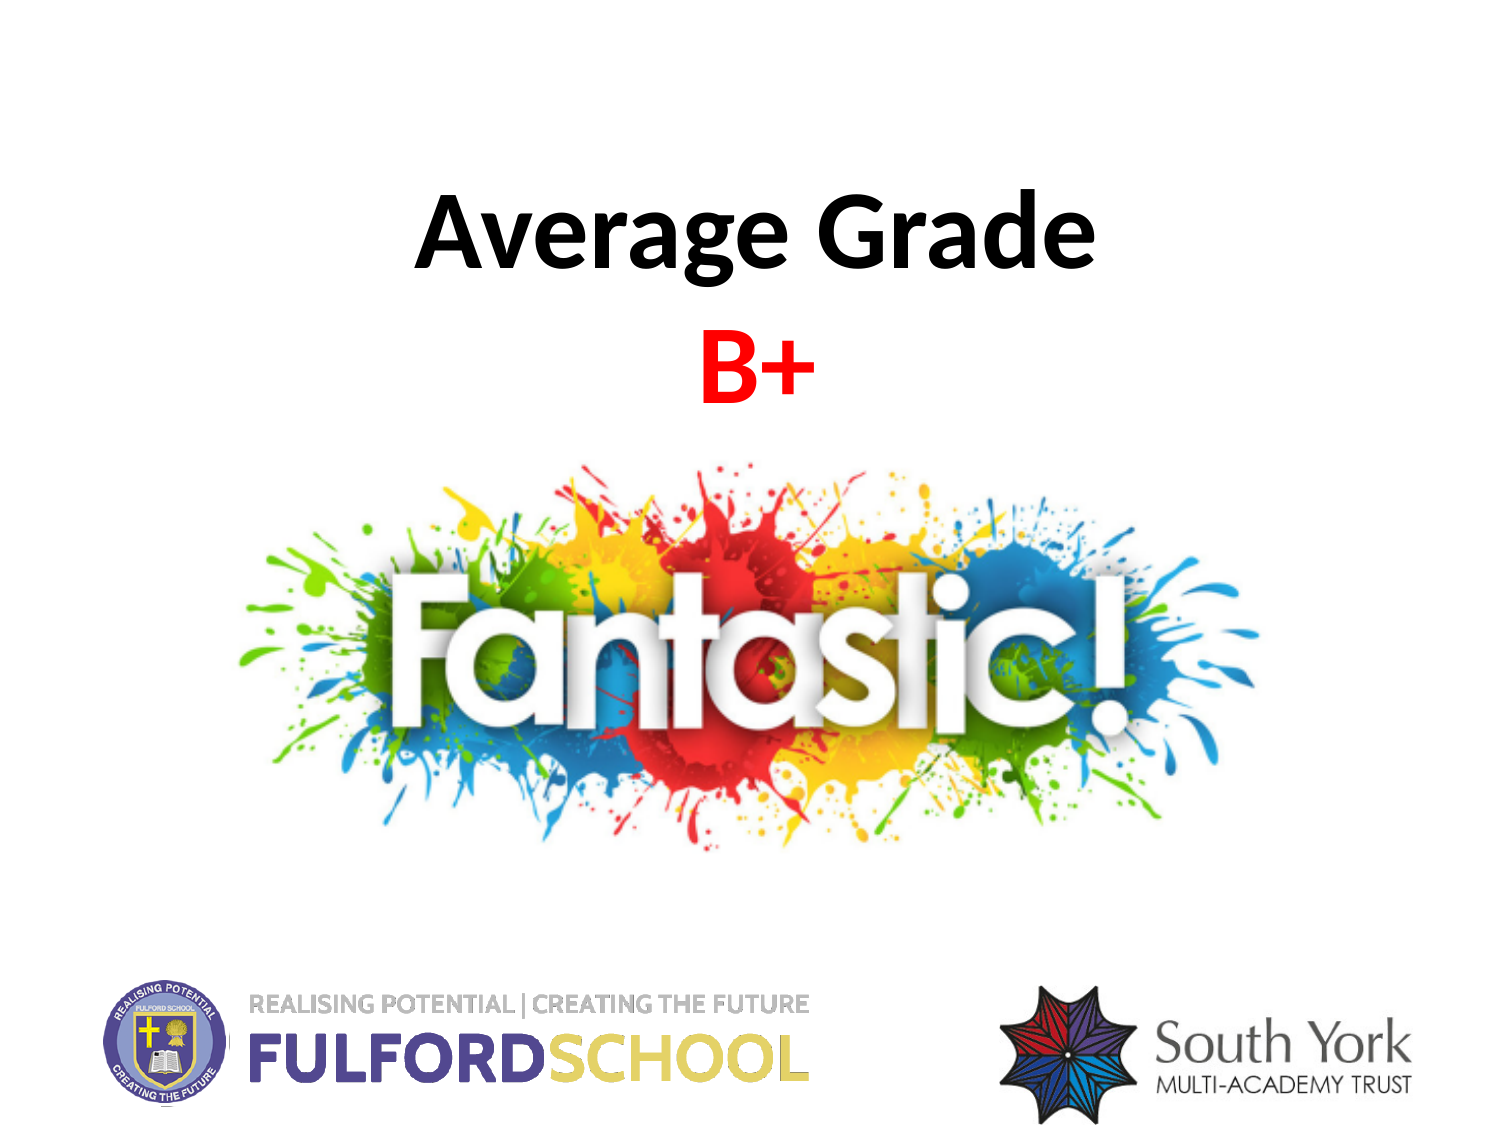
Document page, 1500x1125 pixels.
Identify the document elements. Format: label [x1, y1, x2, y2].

picture [87, 964, 819, 1125]
list [147, 42, 1367, 957]
picture [999, 985, 1413, 1125]
